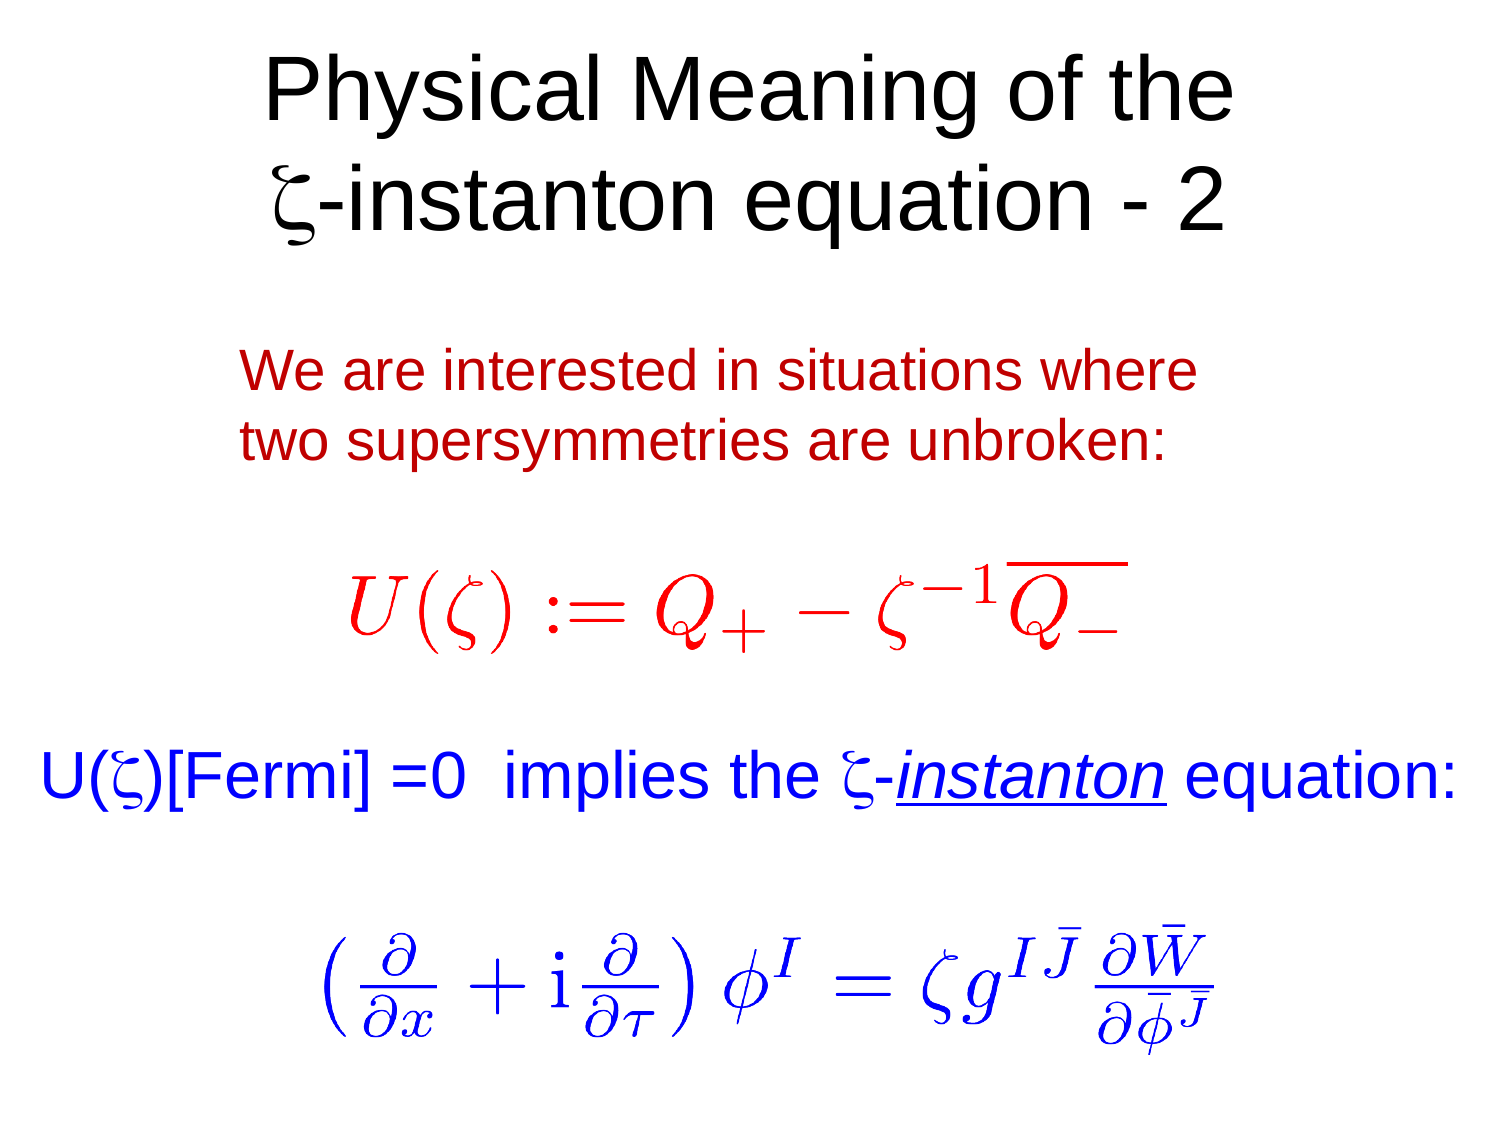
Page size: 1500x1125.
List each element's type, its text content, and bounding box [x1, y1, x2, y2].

picture [349, 562, 1128, 654]
title Physical Meaning of the -instanton equation - 2 [74, 44, 1426, 233]
text_box U()[Fermi] =0 implies the -instanton equation: [24, 724, 1500, 820]
text_box We are interested in situations where two supersymmetries are unbroken: [225, 324, 1313, 480]
picture [324, 924, 1214, 1056]
